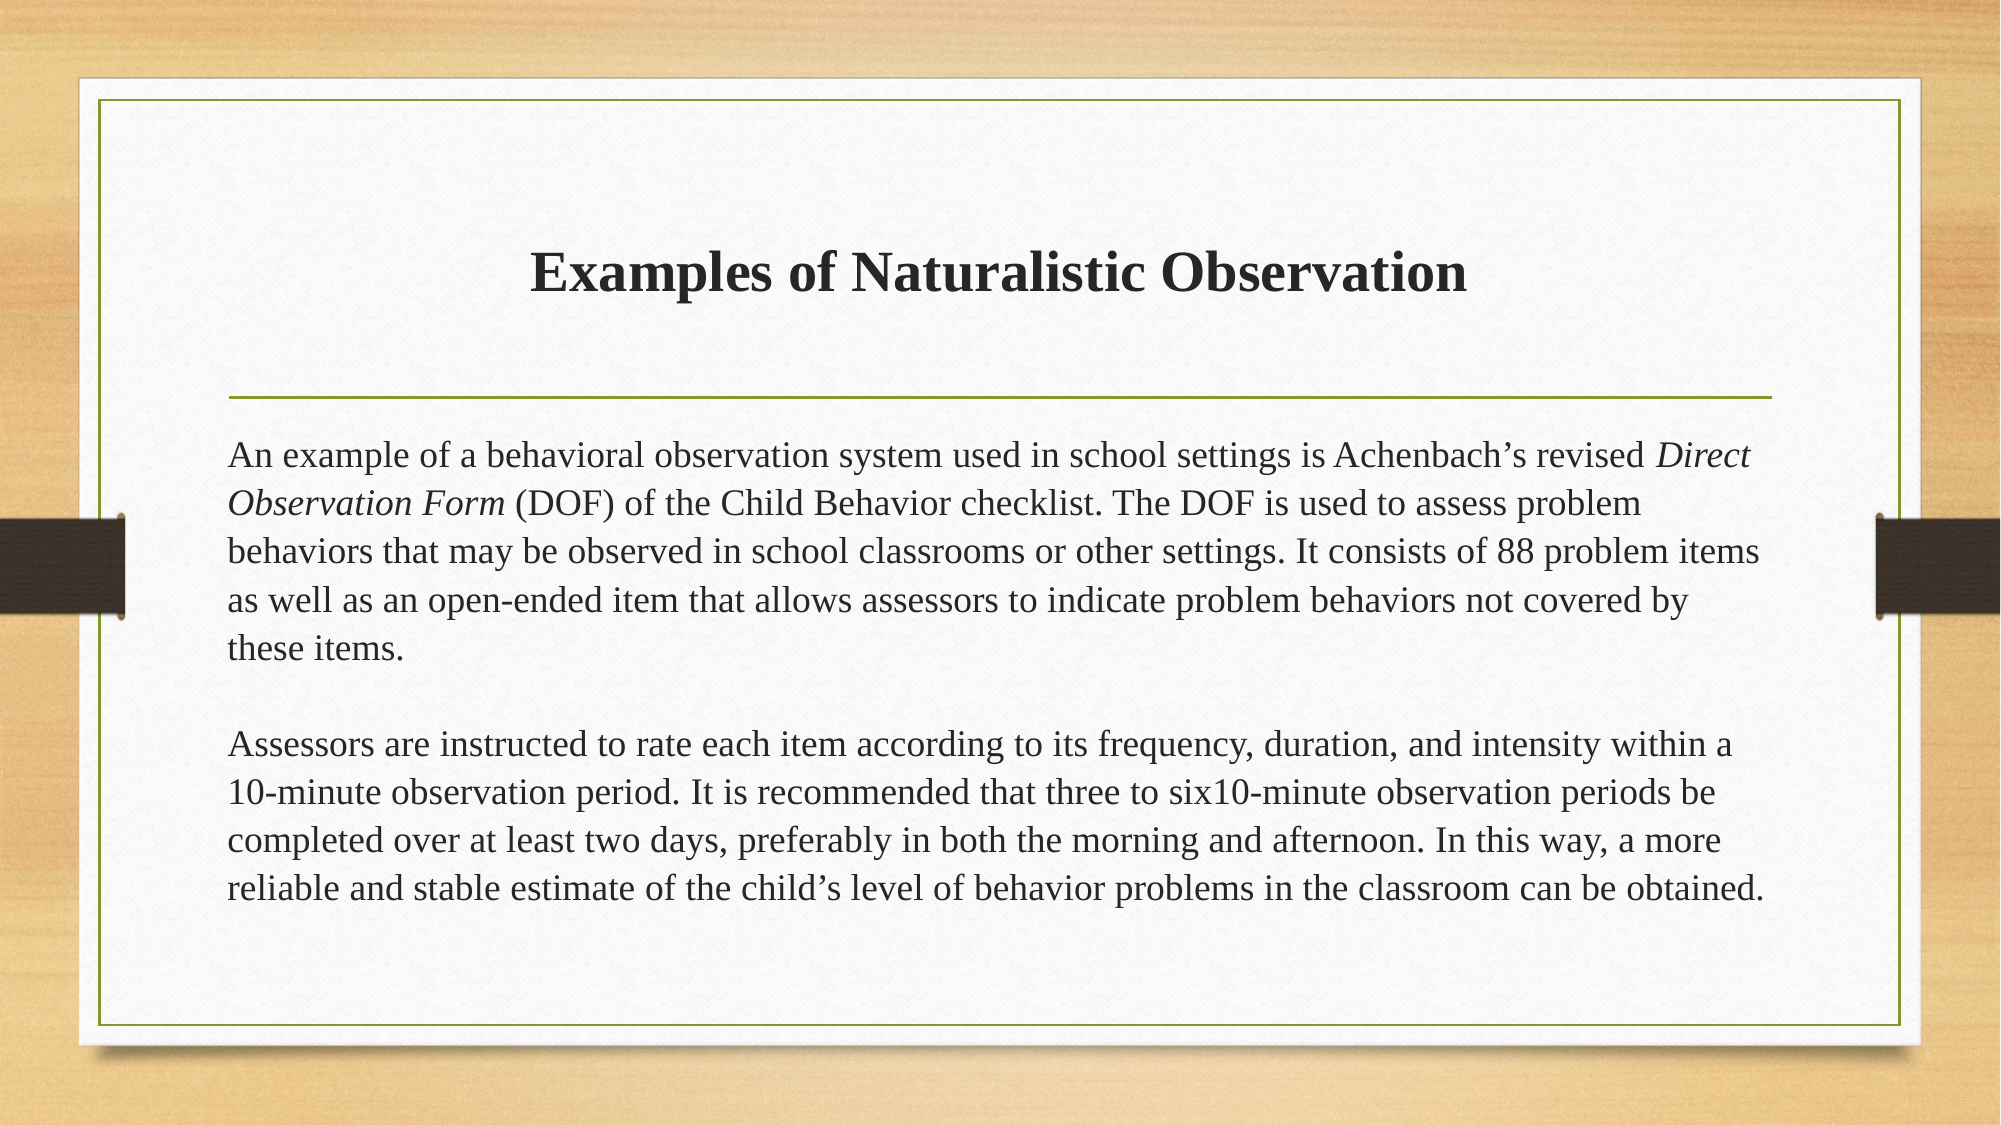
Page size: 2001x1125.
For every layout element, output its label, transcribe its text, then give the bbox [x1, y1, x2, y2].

list An example of a behavioral observation system used in school settings is Achenbach’s revised Direct Observation Form (DOF) of the Child Behavior checklist. The DOF is used to assess problem behaviors that may be observed in school classrooms or other settings. It consists of 88 problem items as well as an open-ended item that allows assessors to indicate problem behaviors not covered by these items. Assessors are instructed to rate each item according to its frequency, duration, and intensity within a 10-minute observation period. It is recommended that three to six10-minute observation periods be completed over at least two days, preferably in both the morning and afternoon. In this way, a more reliable and stable estimate of the child’s level of behavior problems in the classroom can be obtained. [212, 419, 1788, 964]
picture [0, 0, 2001, 1125]
title Examples of Naturalistic Observation [212, 161, 1788, 375]
